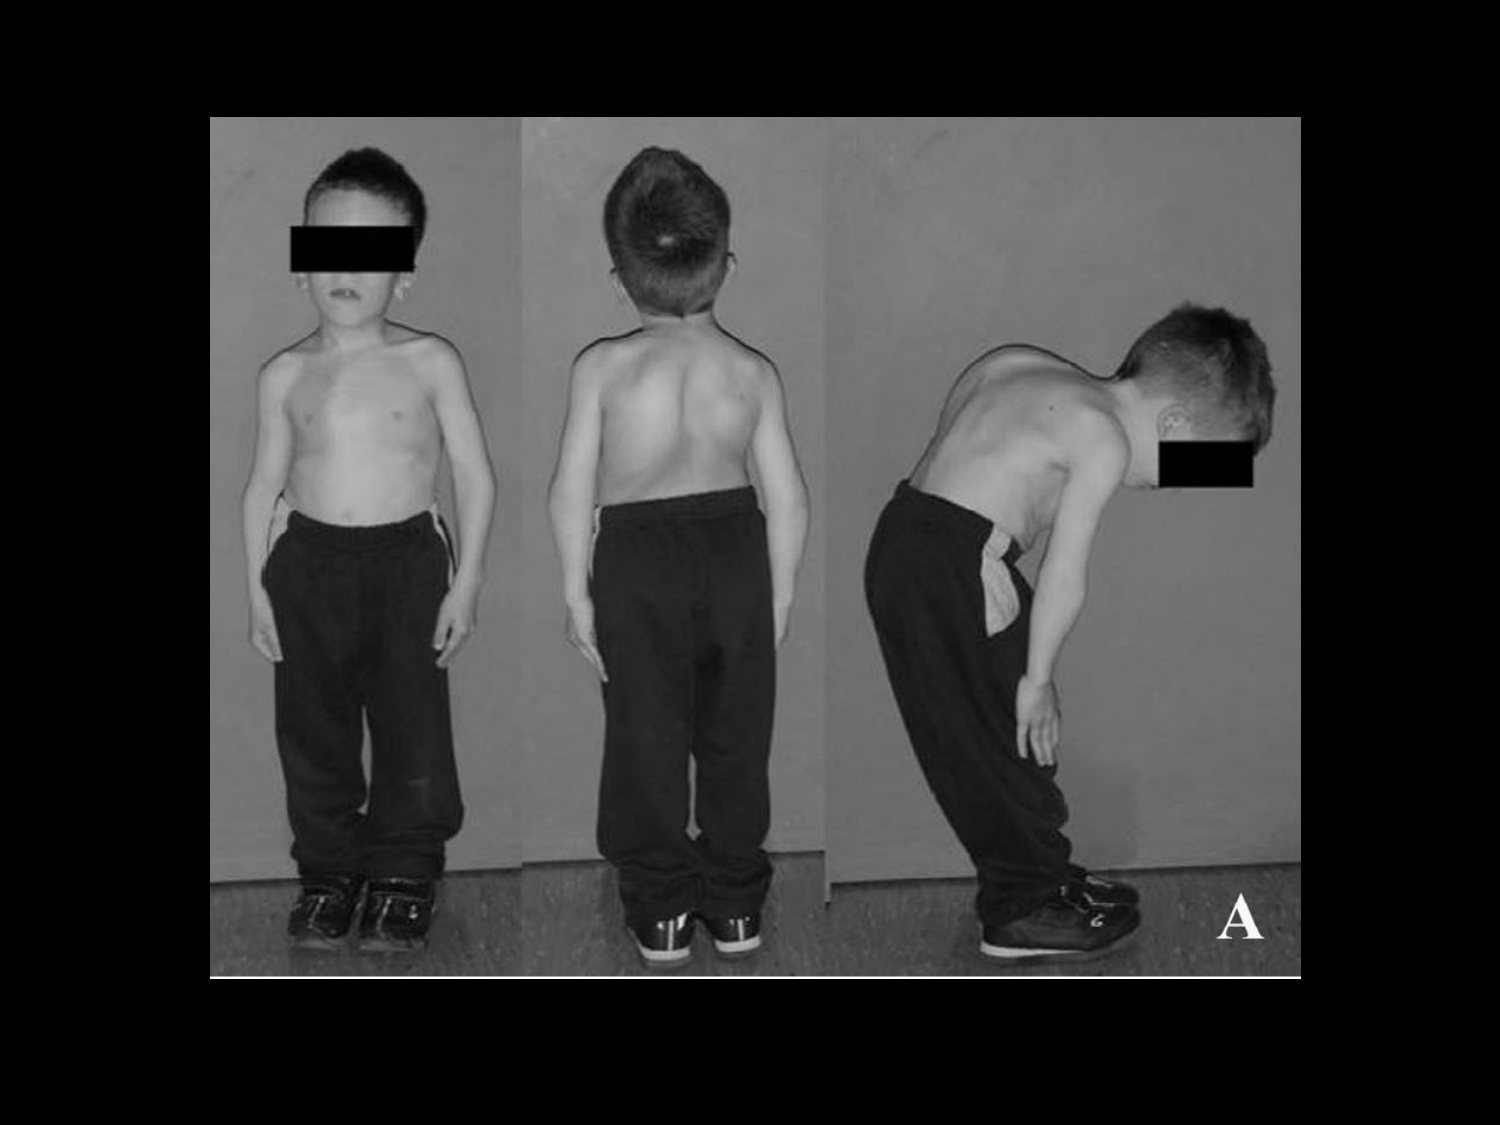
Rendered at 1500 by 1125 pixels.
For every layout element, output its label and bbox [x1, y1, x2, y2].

list [213, 120, 1299, 976]
